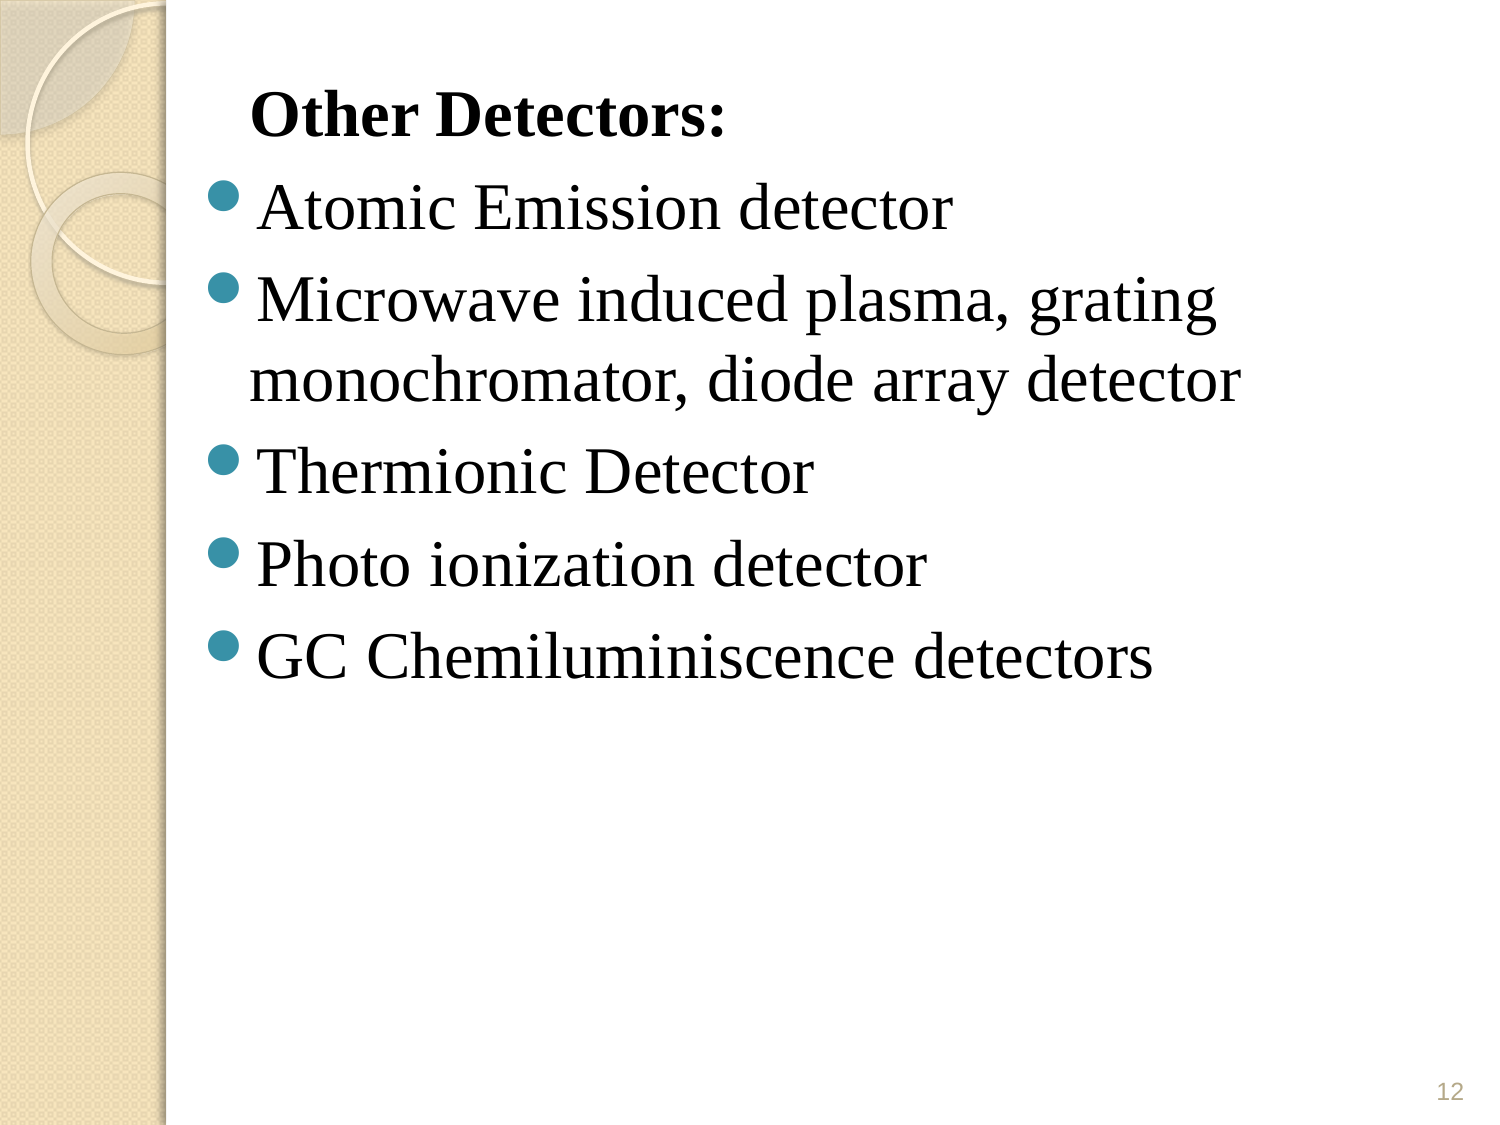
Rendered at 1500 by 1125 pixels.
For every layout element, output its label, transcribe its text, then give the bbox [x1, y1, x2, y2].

slide_number 12 [1413, 1034, 1488, 1113]
list Other Detectors: Atomic Emission detector Microwave induced plasma, grating monochromator, diode array detector Thermionic Detector Photo ionization detector GC Chemiluminiscence detectors [174, 62, 1401, 1026]
